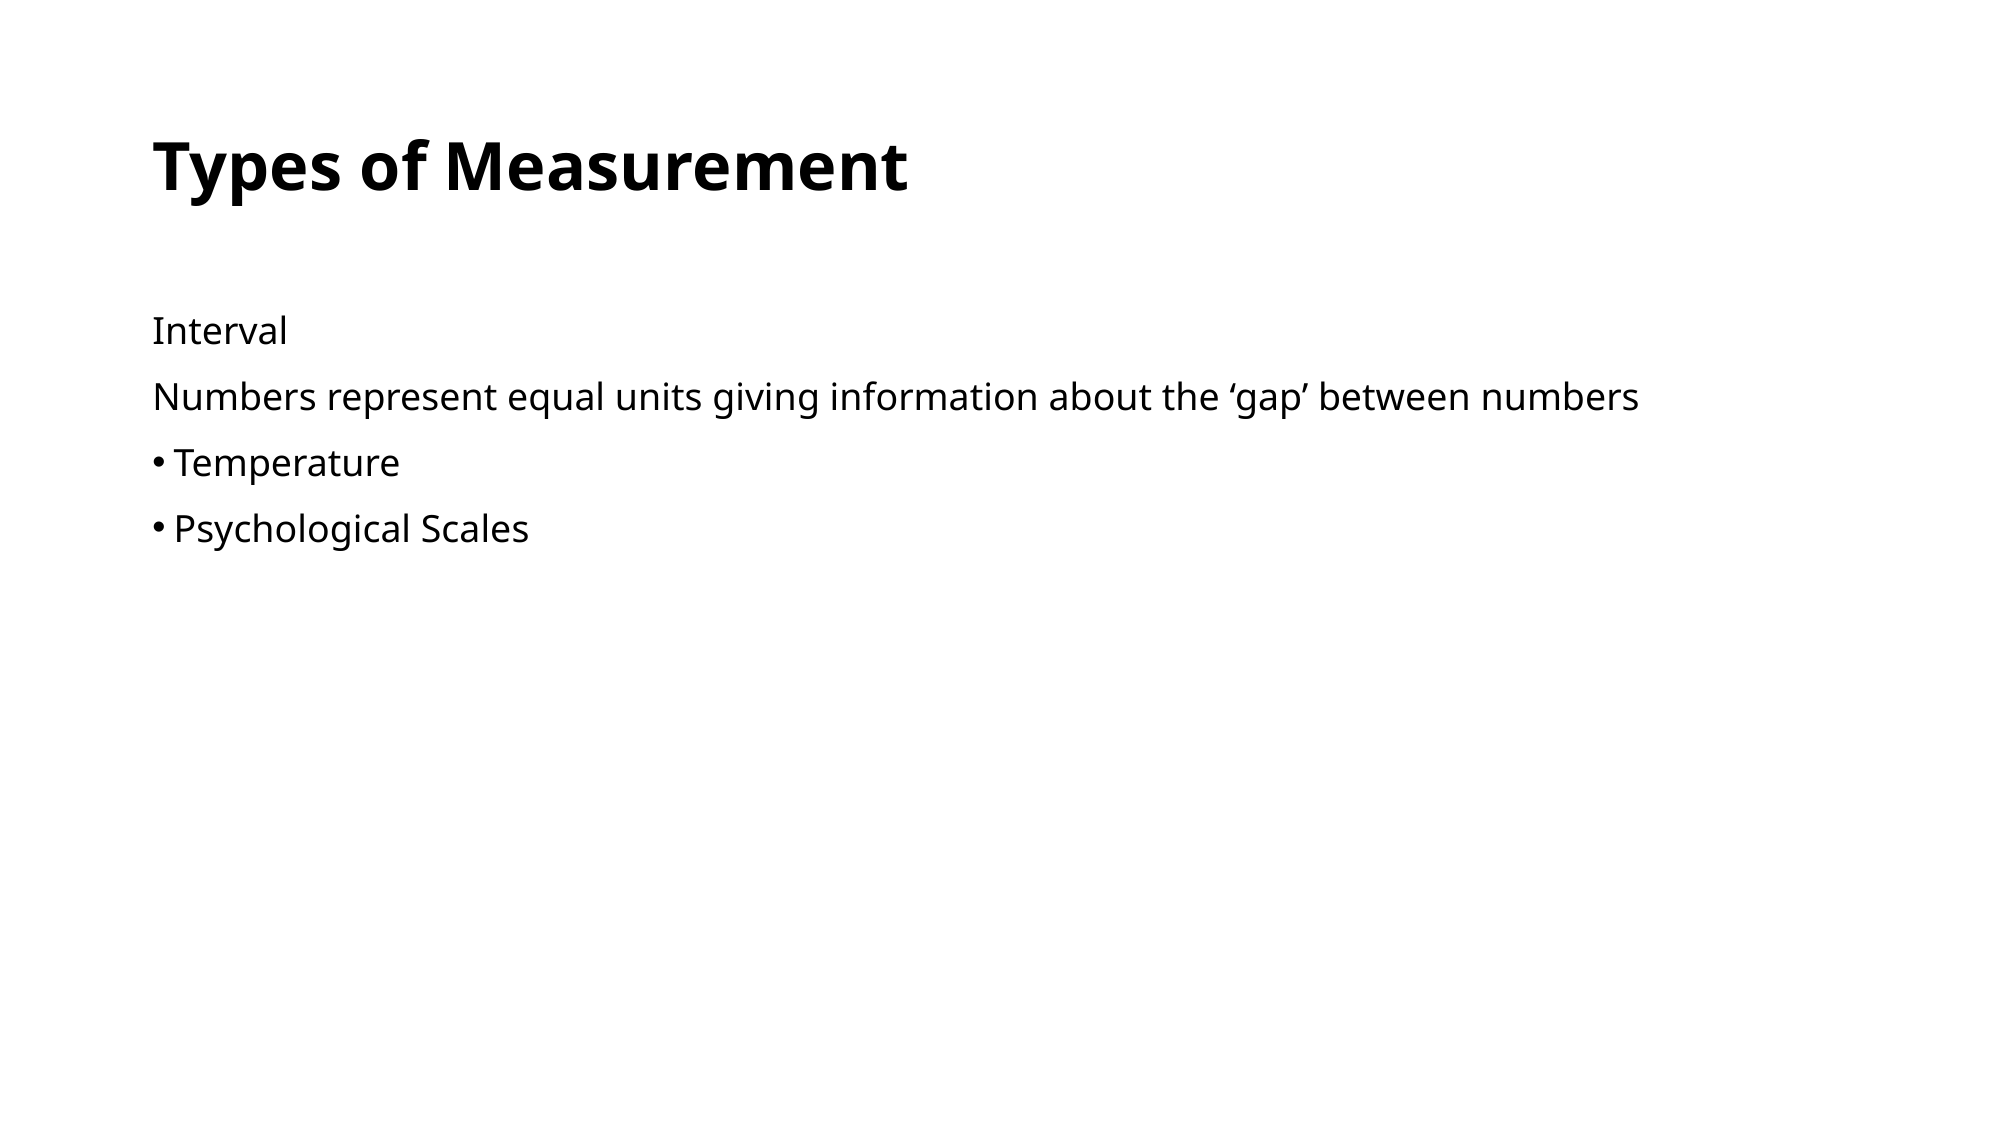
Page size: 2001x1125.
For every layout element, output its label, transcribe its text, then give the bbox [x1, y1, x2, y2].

title Types of Measurement [137, 59, 1779, 278]
list Interval Numbers represent equal units giving information about the ‘gap’ between numbers Temperature Psychological Scales [137, 299, 1863, 1014]
